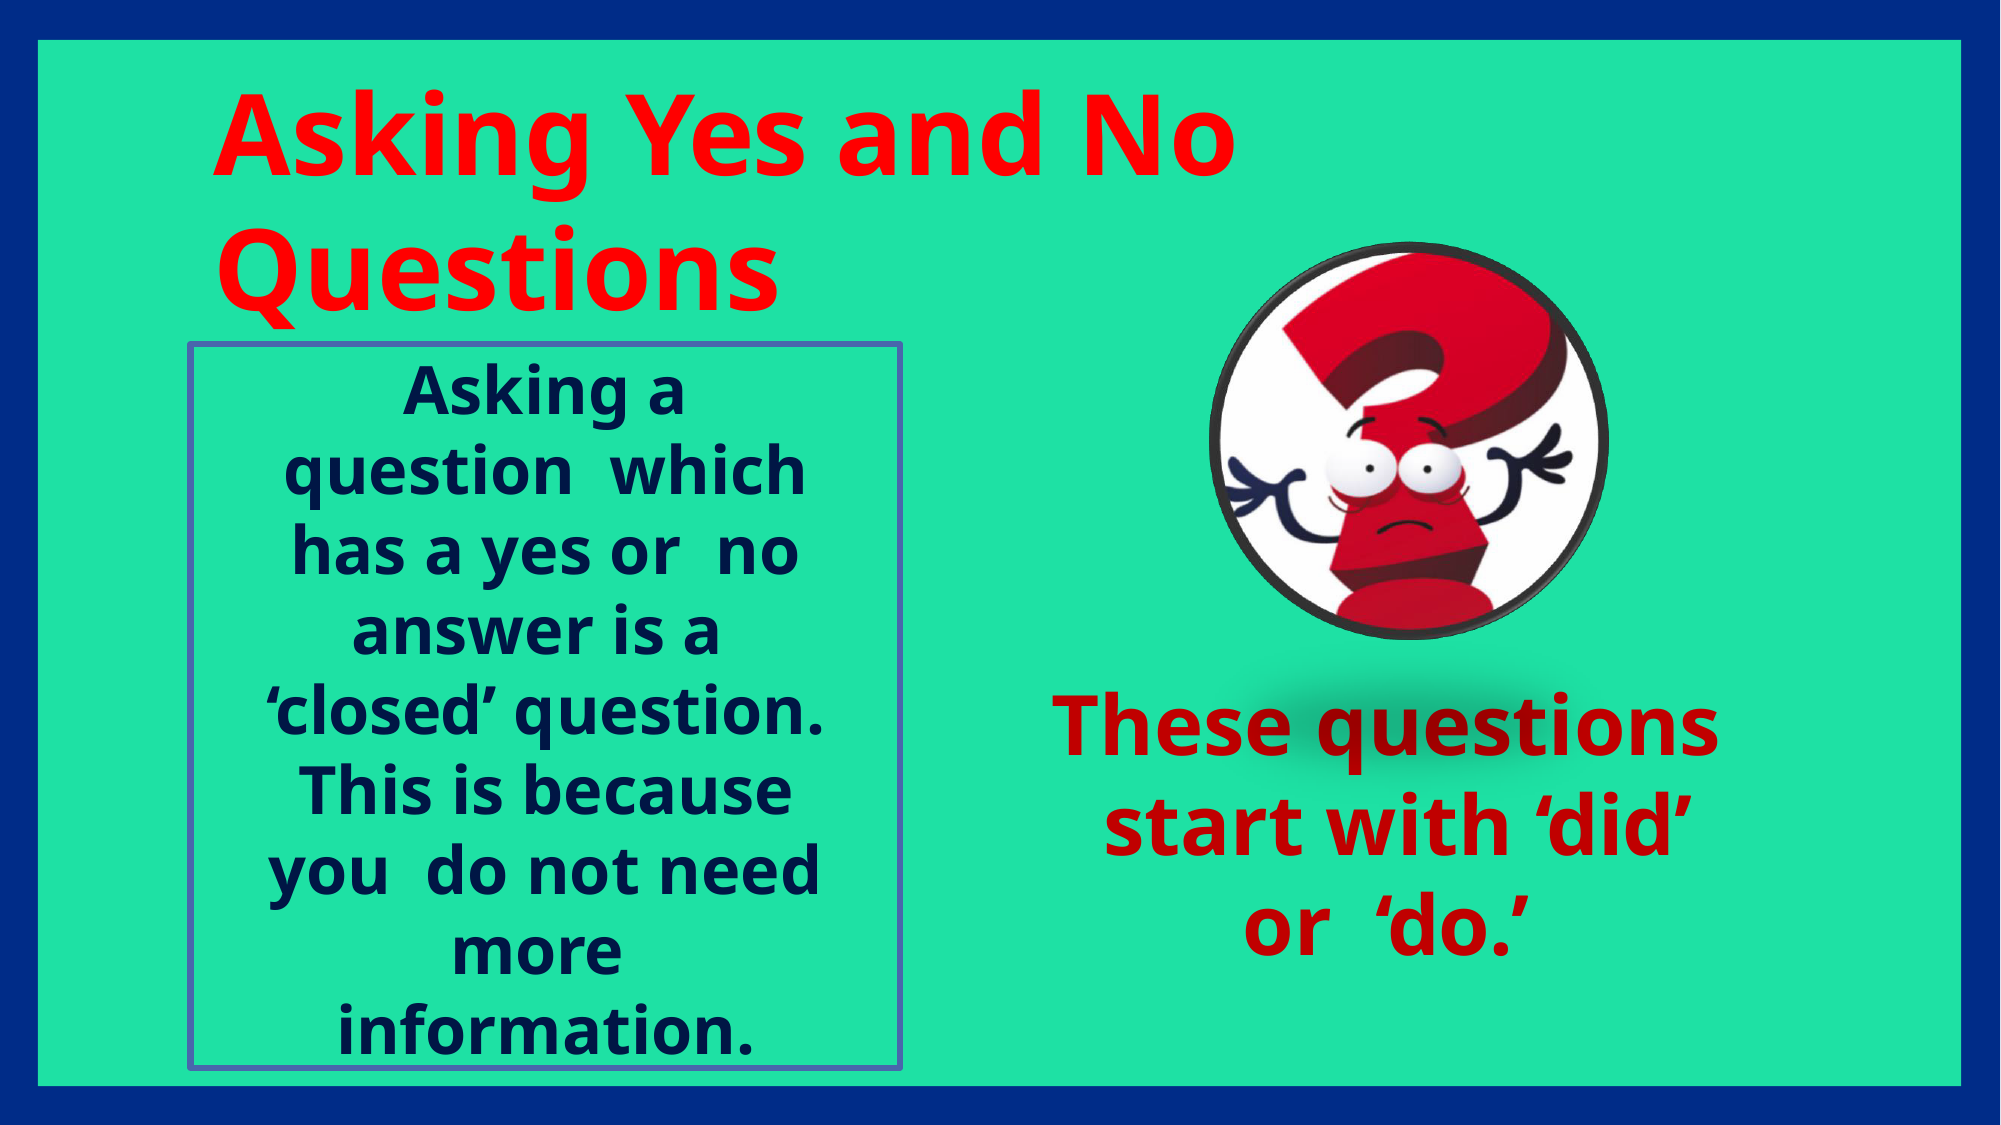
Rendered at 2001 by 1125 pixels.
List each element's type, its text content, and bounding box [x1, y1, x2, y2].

title Asking Yes and No Questions [211, 60, 1786, 334]
text_box Asking a question which has a yes or no answer is a ‘closed’ question. This is because you do not need more information. [190, 344, 901, 1068]
text_box [1186, 241, 1631, 823]
text_box These questions start with ‘did’ or ‘do.’ [1046, 670, 1725, 973]
